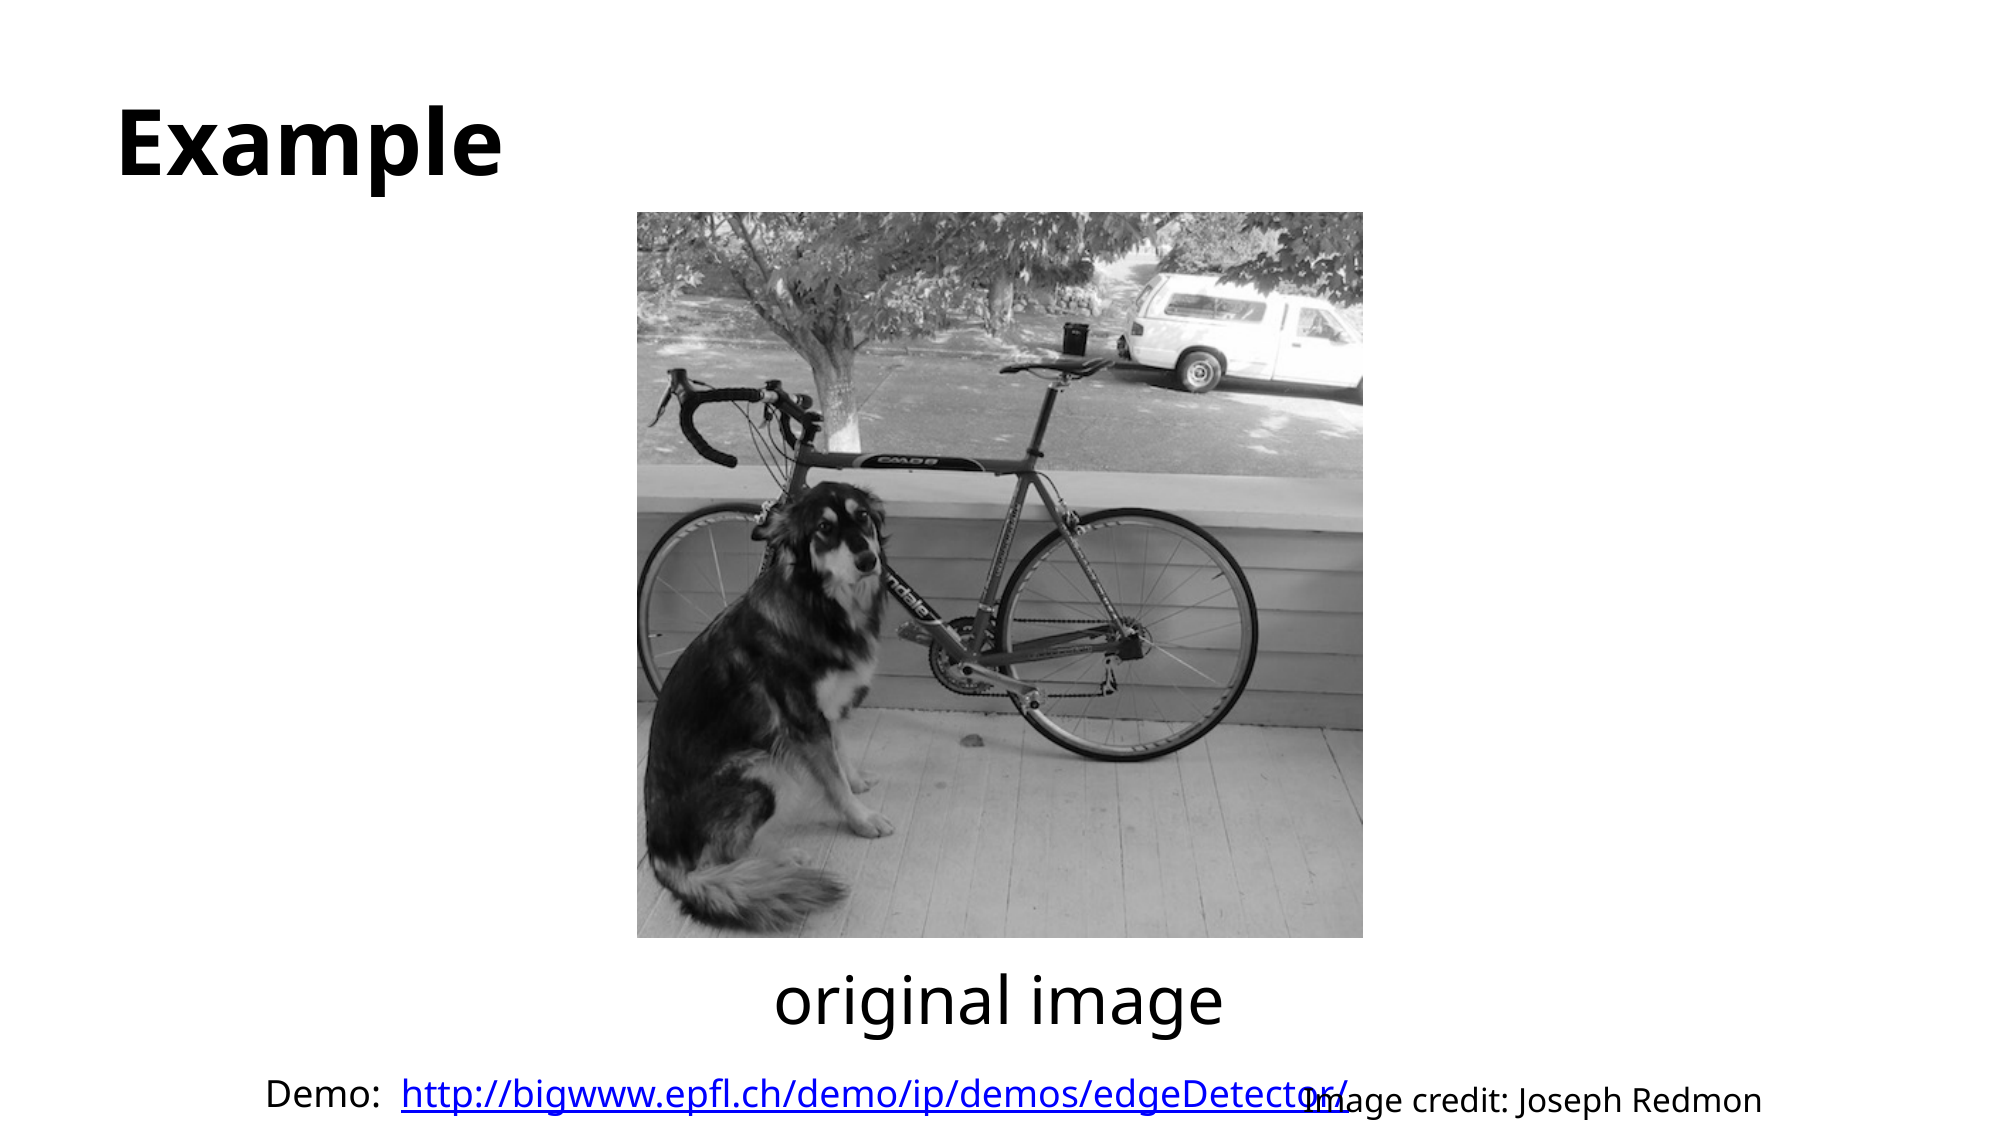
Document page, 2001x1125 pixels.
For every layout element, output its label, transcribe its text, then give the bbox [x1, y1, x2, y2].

text_box Demo: http://bigwww.epfl.ch/demo/ip/demos/edgeDetector/ [249, 1062, 1575, 1125]
picture [637, 212, 1363, 938]
title Example [99, 45, 1900, 233]
text_box Image credit: Joseph Redmon [1288, 1071, 1779, 1125]
list original image [362, 950, 1638, 1050]
